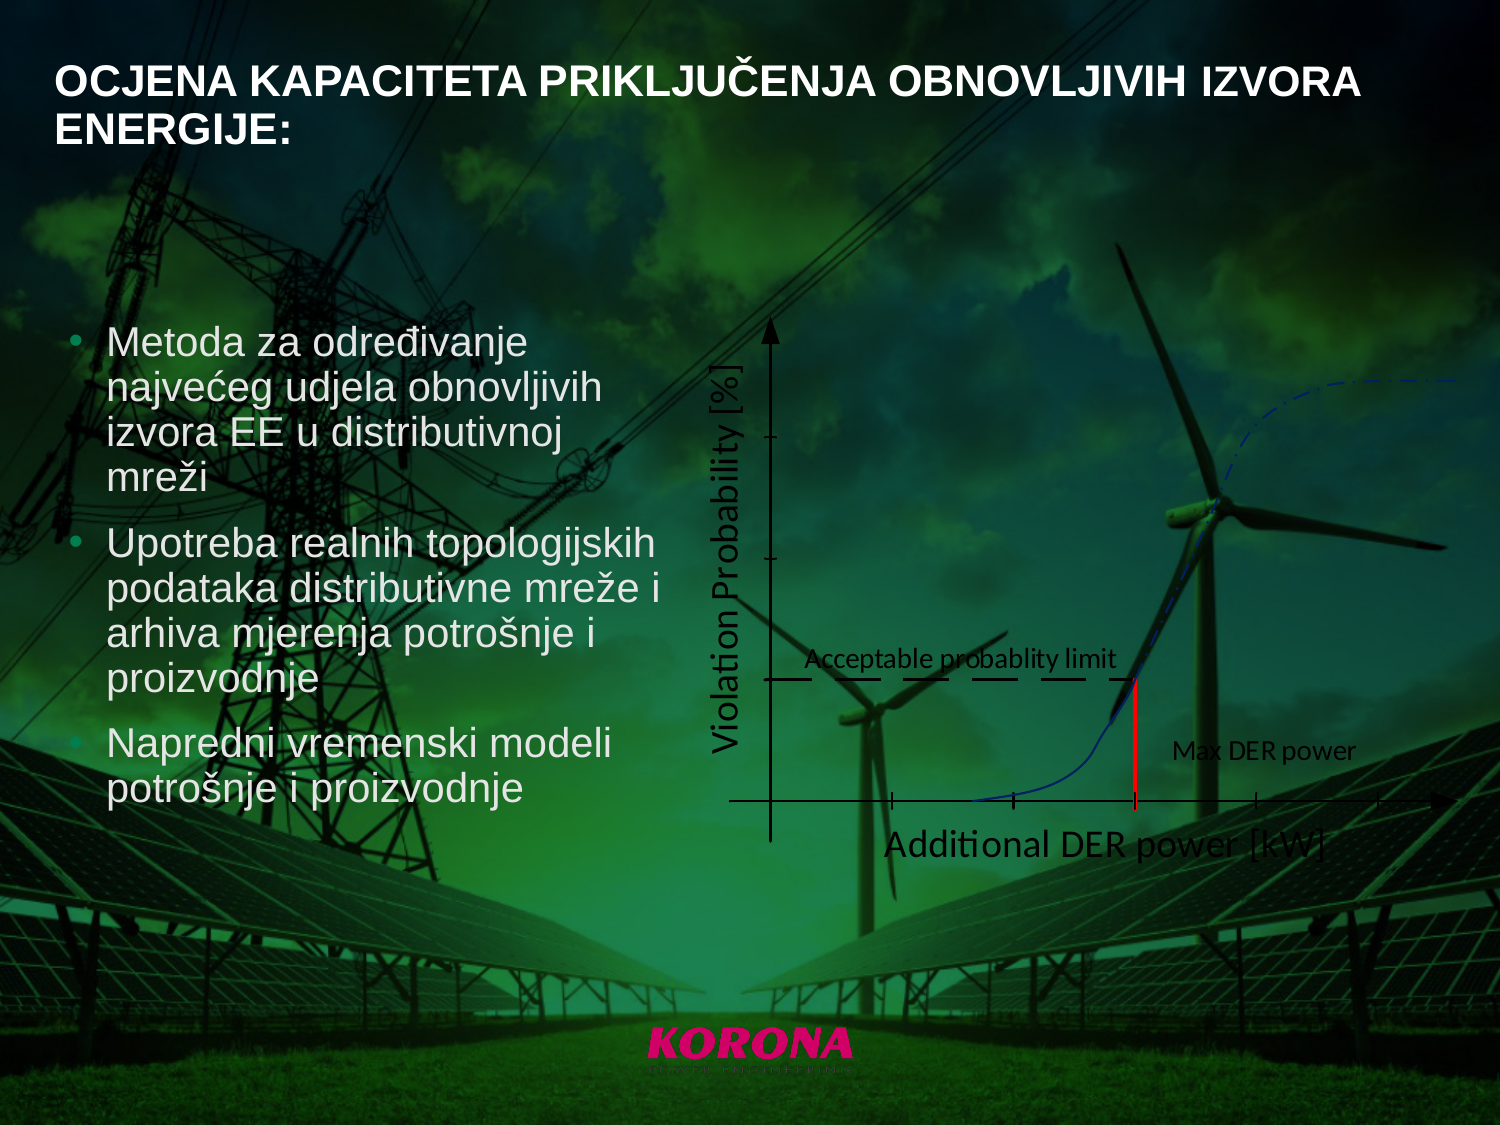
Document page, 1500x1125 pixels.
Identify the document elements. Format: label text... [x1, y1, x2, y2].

text_box Metoda za određivanje najvećeg udjela obnovljivih izvora EE u distributivnoj mreži Upotreba realnih topologijskih podataka distributivne mreže i arhiva mjerenja potrošnje i proizvodnje Napredni vremenski modeli potrošnje i proizvodnje [16, 312, 687, 992]
picture [0, 0, 1500, 1125]
title OCJENA KAPACITETA PRIKLJUČENJA OBNOVLJIVIH IZVORA ENERGIJE: [39, 51, 1400, 162]
